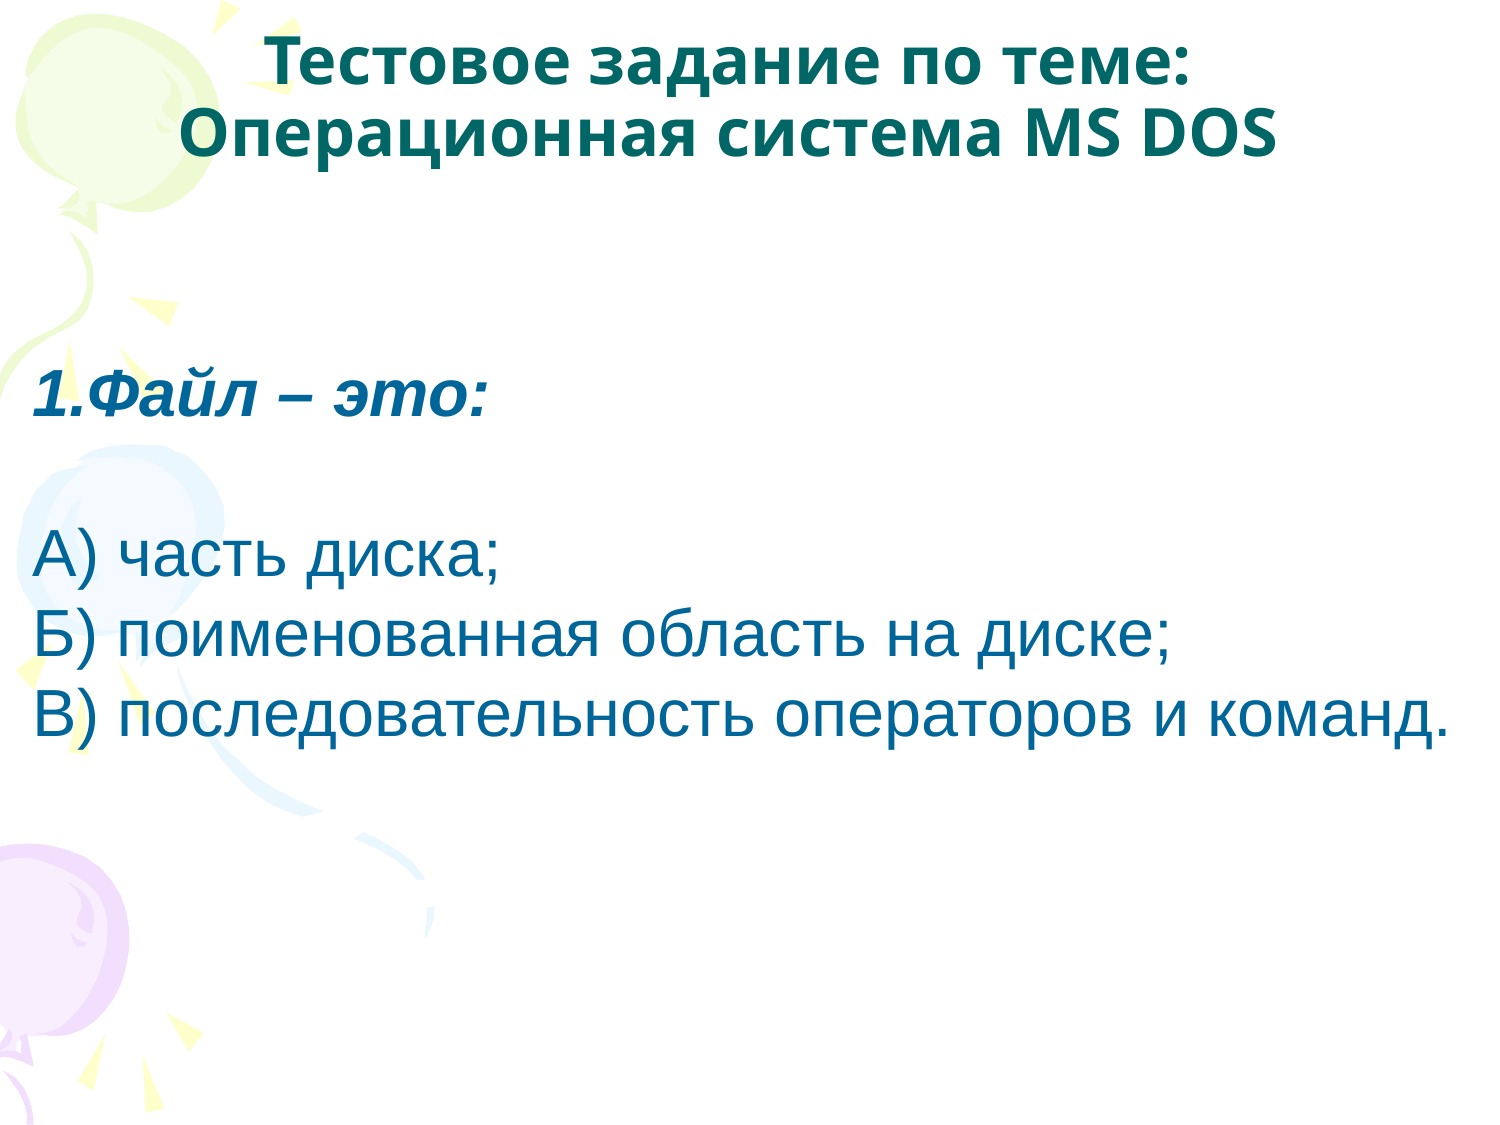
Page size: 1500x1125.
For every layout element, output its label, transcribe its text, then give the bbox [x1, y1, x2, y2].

title Тестовое задание по теме: Операционная система MS DOS [53, 78, 1404, 289]
text_box 1.Файл – это: А) часть диска; Б) поименованная область на диске; В) последовательность операторов и команд. [17, 342, 1471, 758]
